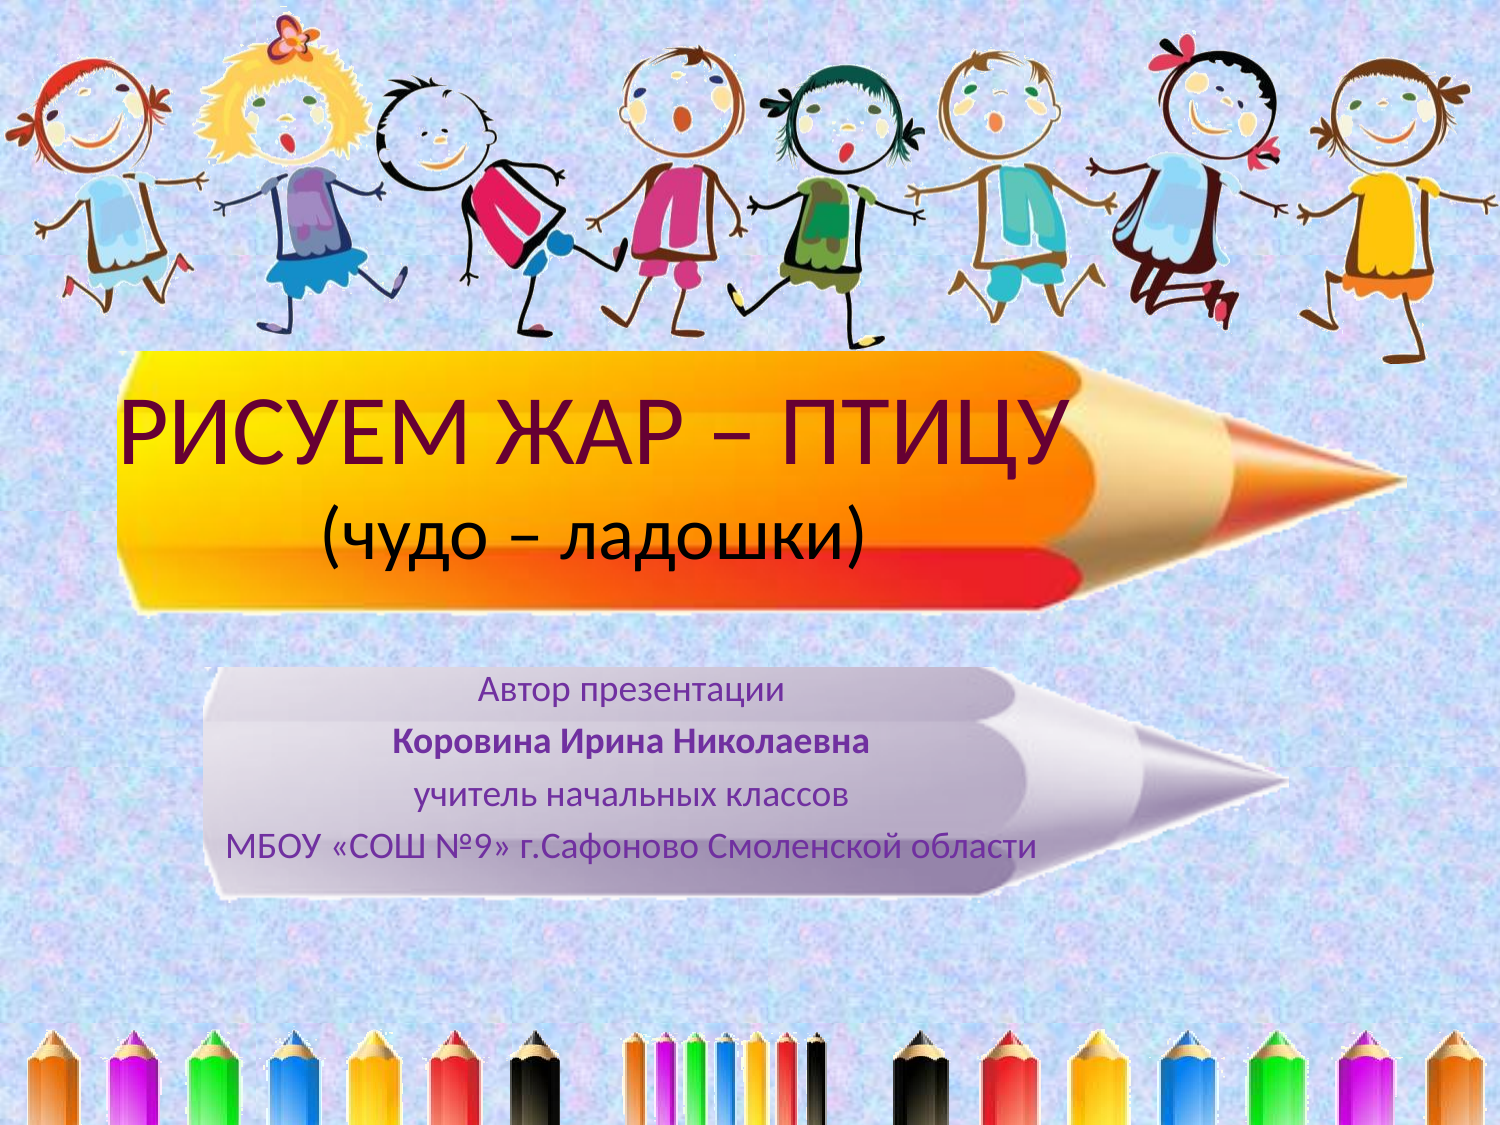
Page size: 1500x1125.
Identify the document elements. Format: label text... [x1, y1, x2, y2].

subtitle Автор презентации Коровина Ирина Николаевна учитель начальных классов МБОУ «СОШ №9» г.Сафоново Смоленской области [187, 656, 1076, 925]
title РИСУЕМ ЖАР – ПТИЦУ (чудо – ладошки) [82, 339, 1107, 600]
picture [0, 0, 1500, 1125]
